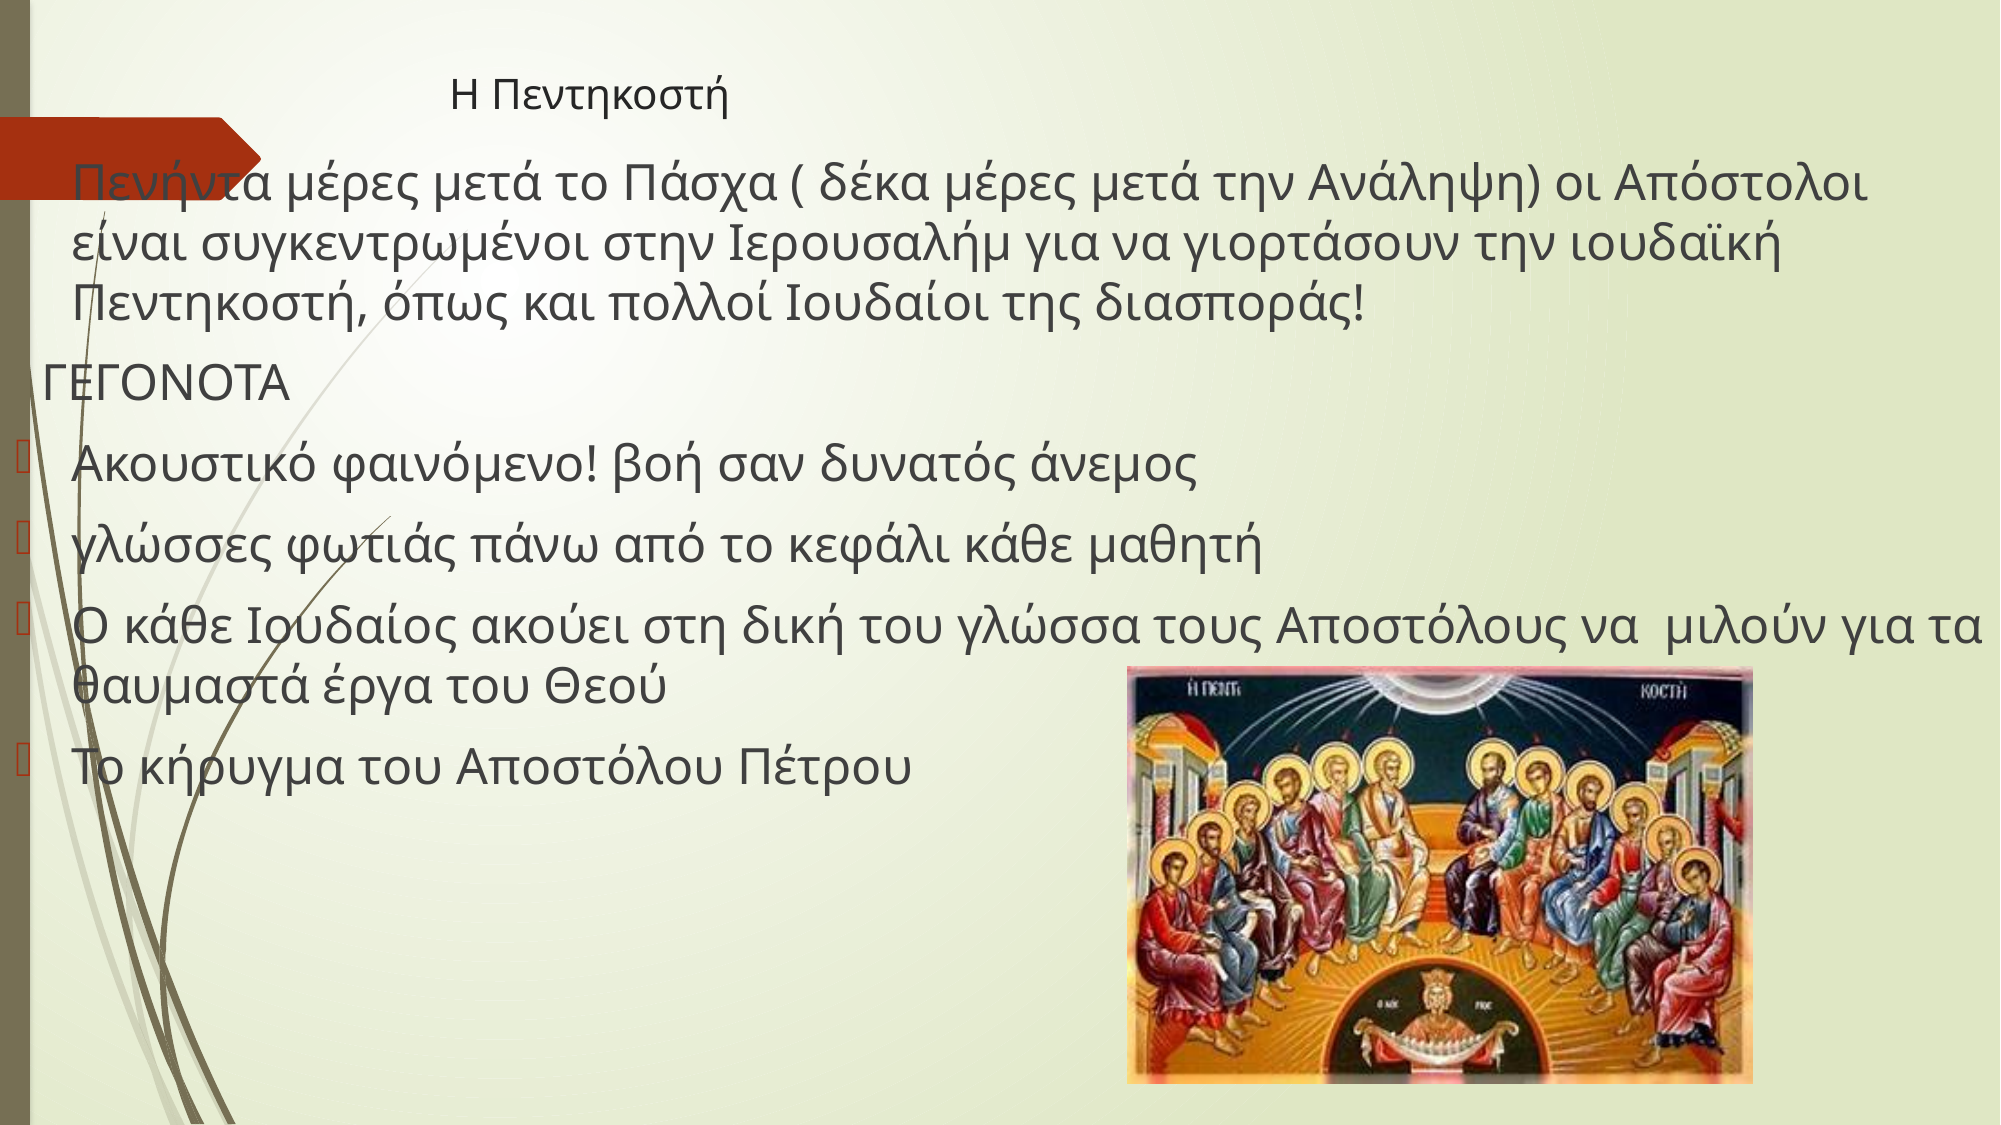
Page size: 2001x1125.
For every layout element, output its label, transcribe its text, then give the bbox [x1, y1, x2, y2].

picture [1127, 666, 1753, 1084]
list Πενήντα μέρες μετά το Πάσχα ( δέκα μέρες μετά την Ανάληψη) οι Απόστολοι είναι συγκεντρωμένοι στην Ιερουσαλήμ για να γιορτάσουν την ιουδαϊκή Πεντηκοστή, όπως και πολλοί Ιουδαίοι της διασποράς! ΓΕΓΟΝΟΤΑ Ακουστικό φαινόμενο! βοή σαν δυνατός άνεμος γλώσσες φωτιάς πάνω από το κεφάλι κάθε μαθητή Ο κάθε Ιουδαίος ακούει στη δική του γλώσσα τους Αποστόλους να μιλούν για τα θαυμαστά έργα του Θεού Το κήρυγμα του Αποστόλου Πέτρου [0, 142, 2000, 1125]
title Η Πεντηκοστή [137, 59, 1863, 126]
